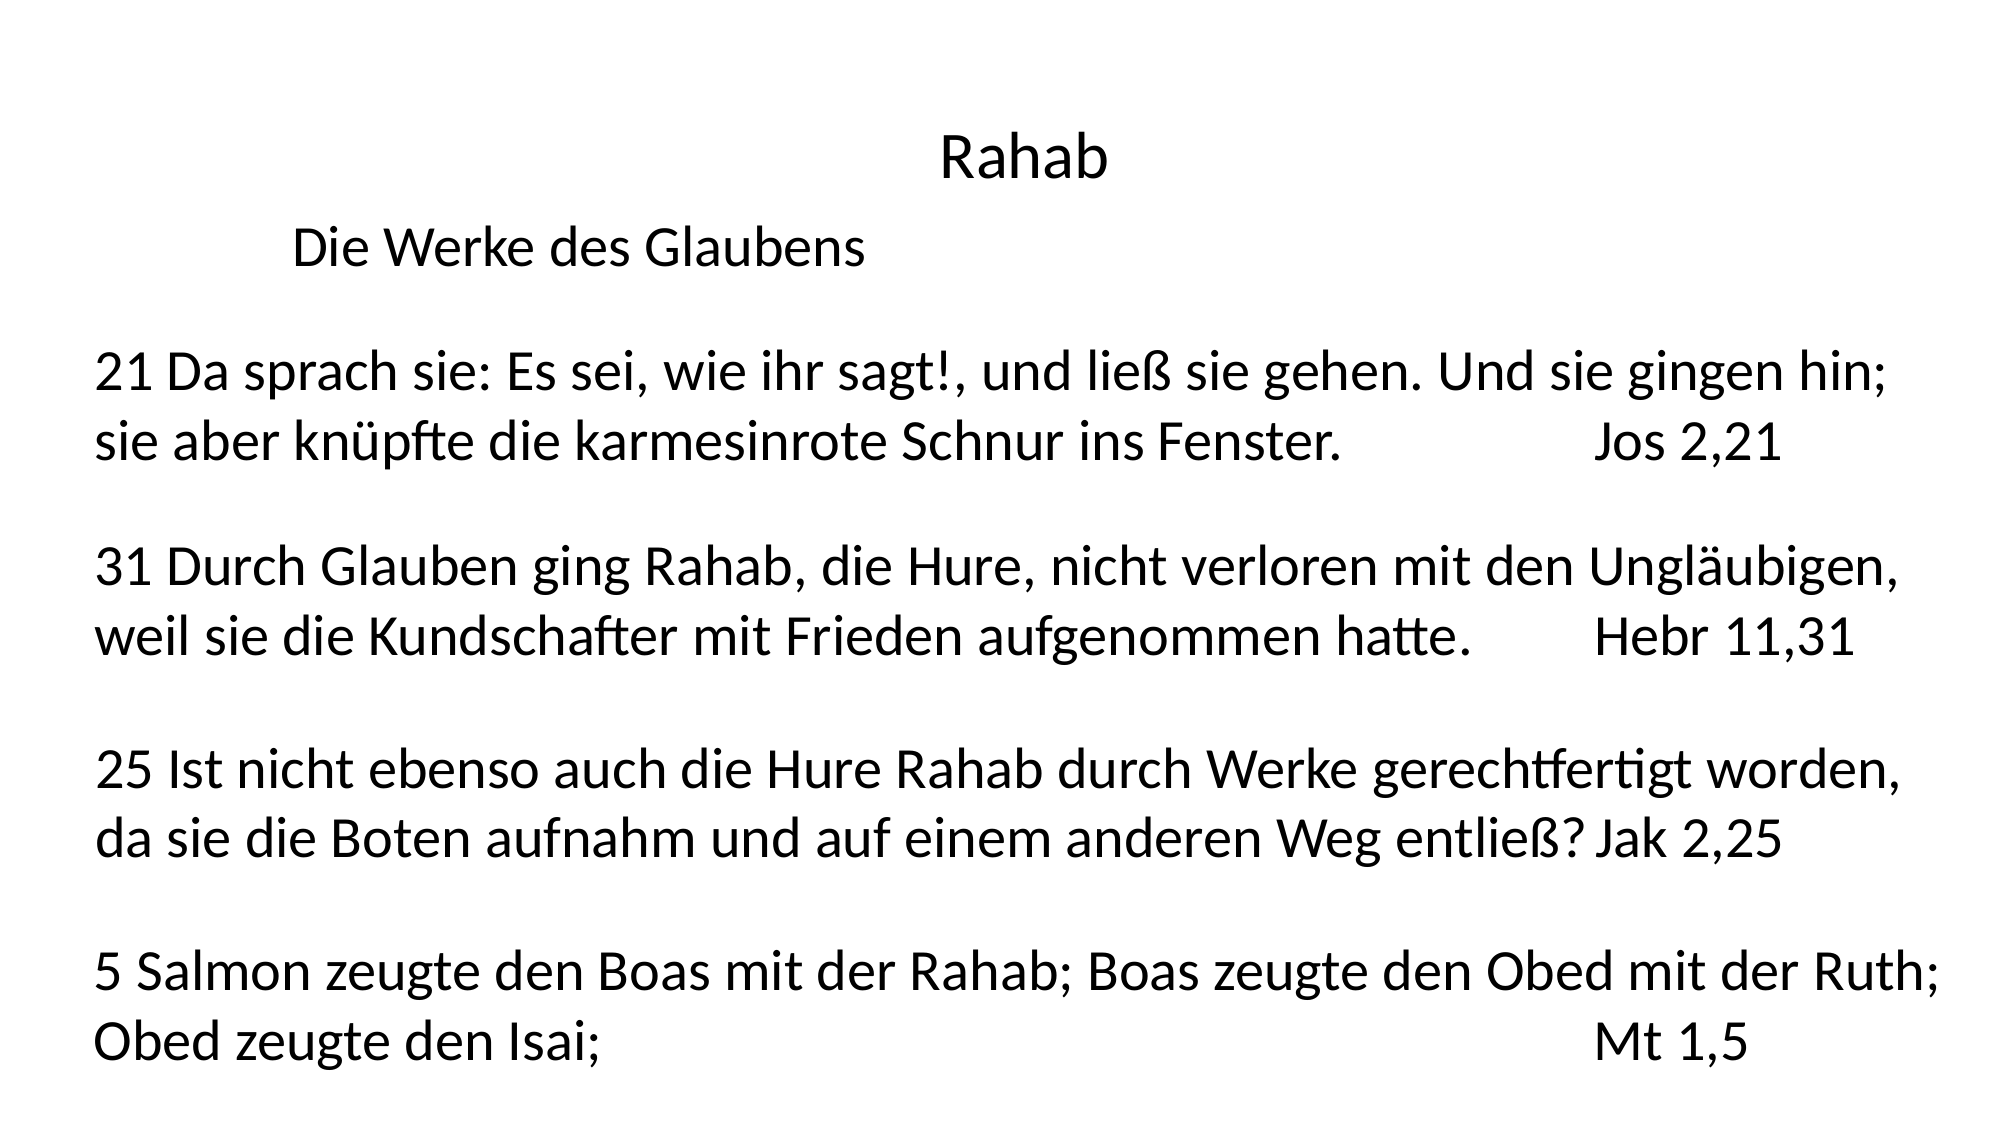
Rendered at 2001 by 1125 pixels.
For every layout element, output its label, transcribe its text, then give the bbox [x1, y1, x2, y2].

text_box Die Werke des Glaubens [277, 200, 881, 286]
text_box 21 Da sprach sie: Es sei, wie ihr sagt!, und ließ sie gehen. Und sie gingen hin; sie aber knüpfte die karmesinrote Schnur ins Fenster. Jos 2,21 [79, 325, 1917, 480]
text_box Rahab [924, 104, 1125, 200]
text_box 5 Salmon zeugte den Boas mit der Rahab; Boas zeugte den Obed mit der Ruth; Obed zeugte den Isai; Mt 1,5 [79, 924, 1970, 1080]
text_box 25 Ist nicht ebenso auch die Hure Rahab durch Werke gerechtfertigt worden, da sie die Boten aufnahm und auf einem anderen Weg entließ? Jak 2,25 [80, 722, 1931, 877]
text_box 31 Durch Glauben ging Rahab, die Hure, nicht verloren mit den Ungläubigen, weil sie die Kundschafter mit Frieden aufgenommen hatte. Hebr 11,31 [79, 520, 1929, 675]
